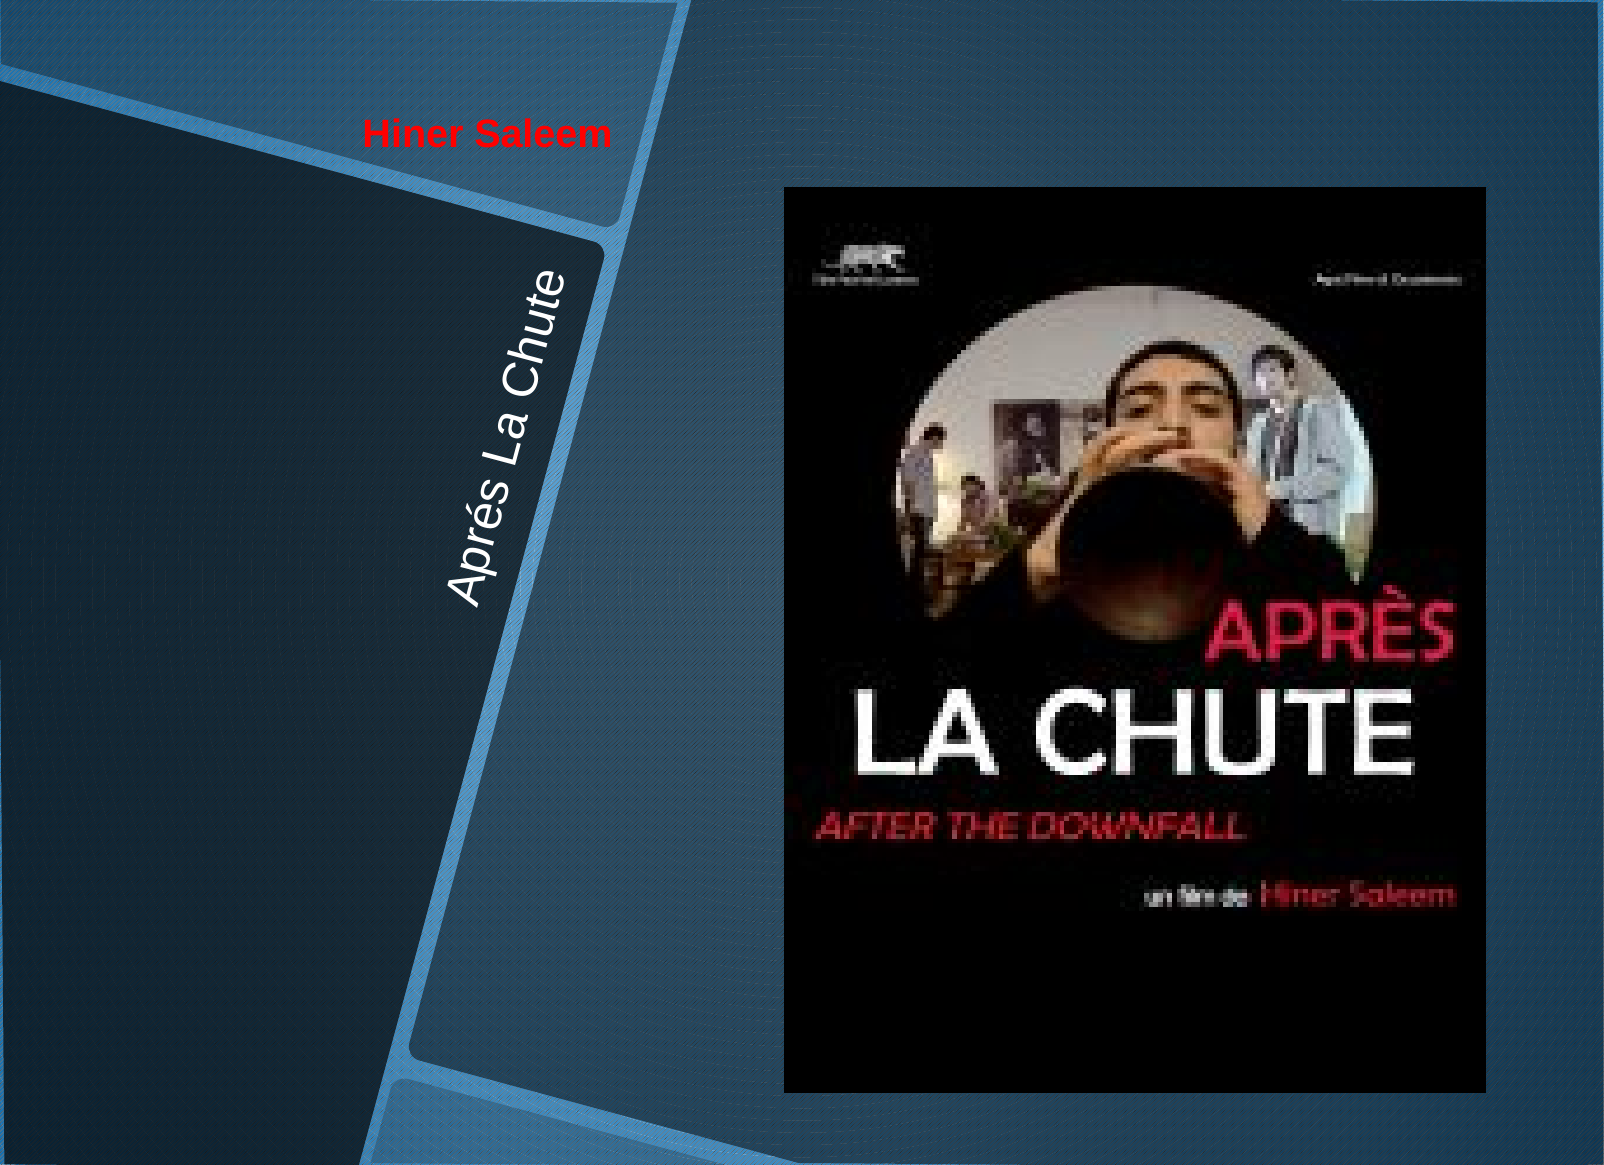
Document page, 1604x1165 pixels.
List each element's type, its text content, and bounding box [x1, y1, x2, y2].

title Aprés La Chute [78, 186, 589, 1095]
picture [784, 187, 1487, 1094]
text_box Hiner Saleem [347, 52, 672, 163]
